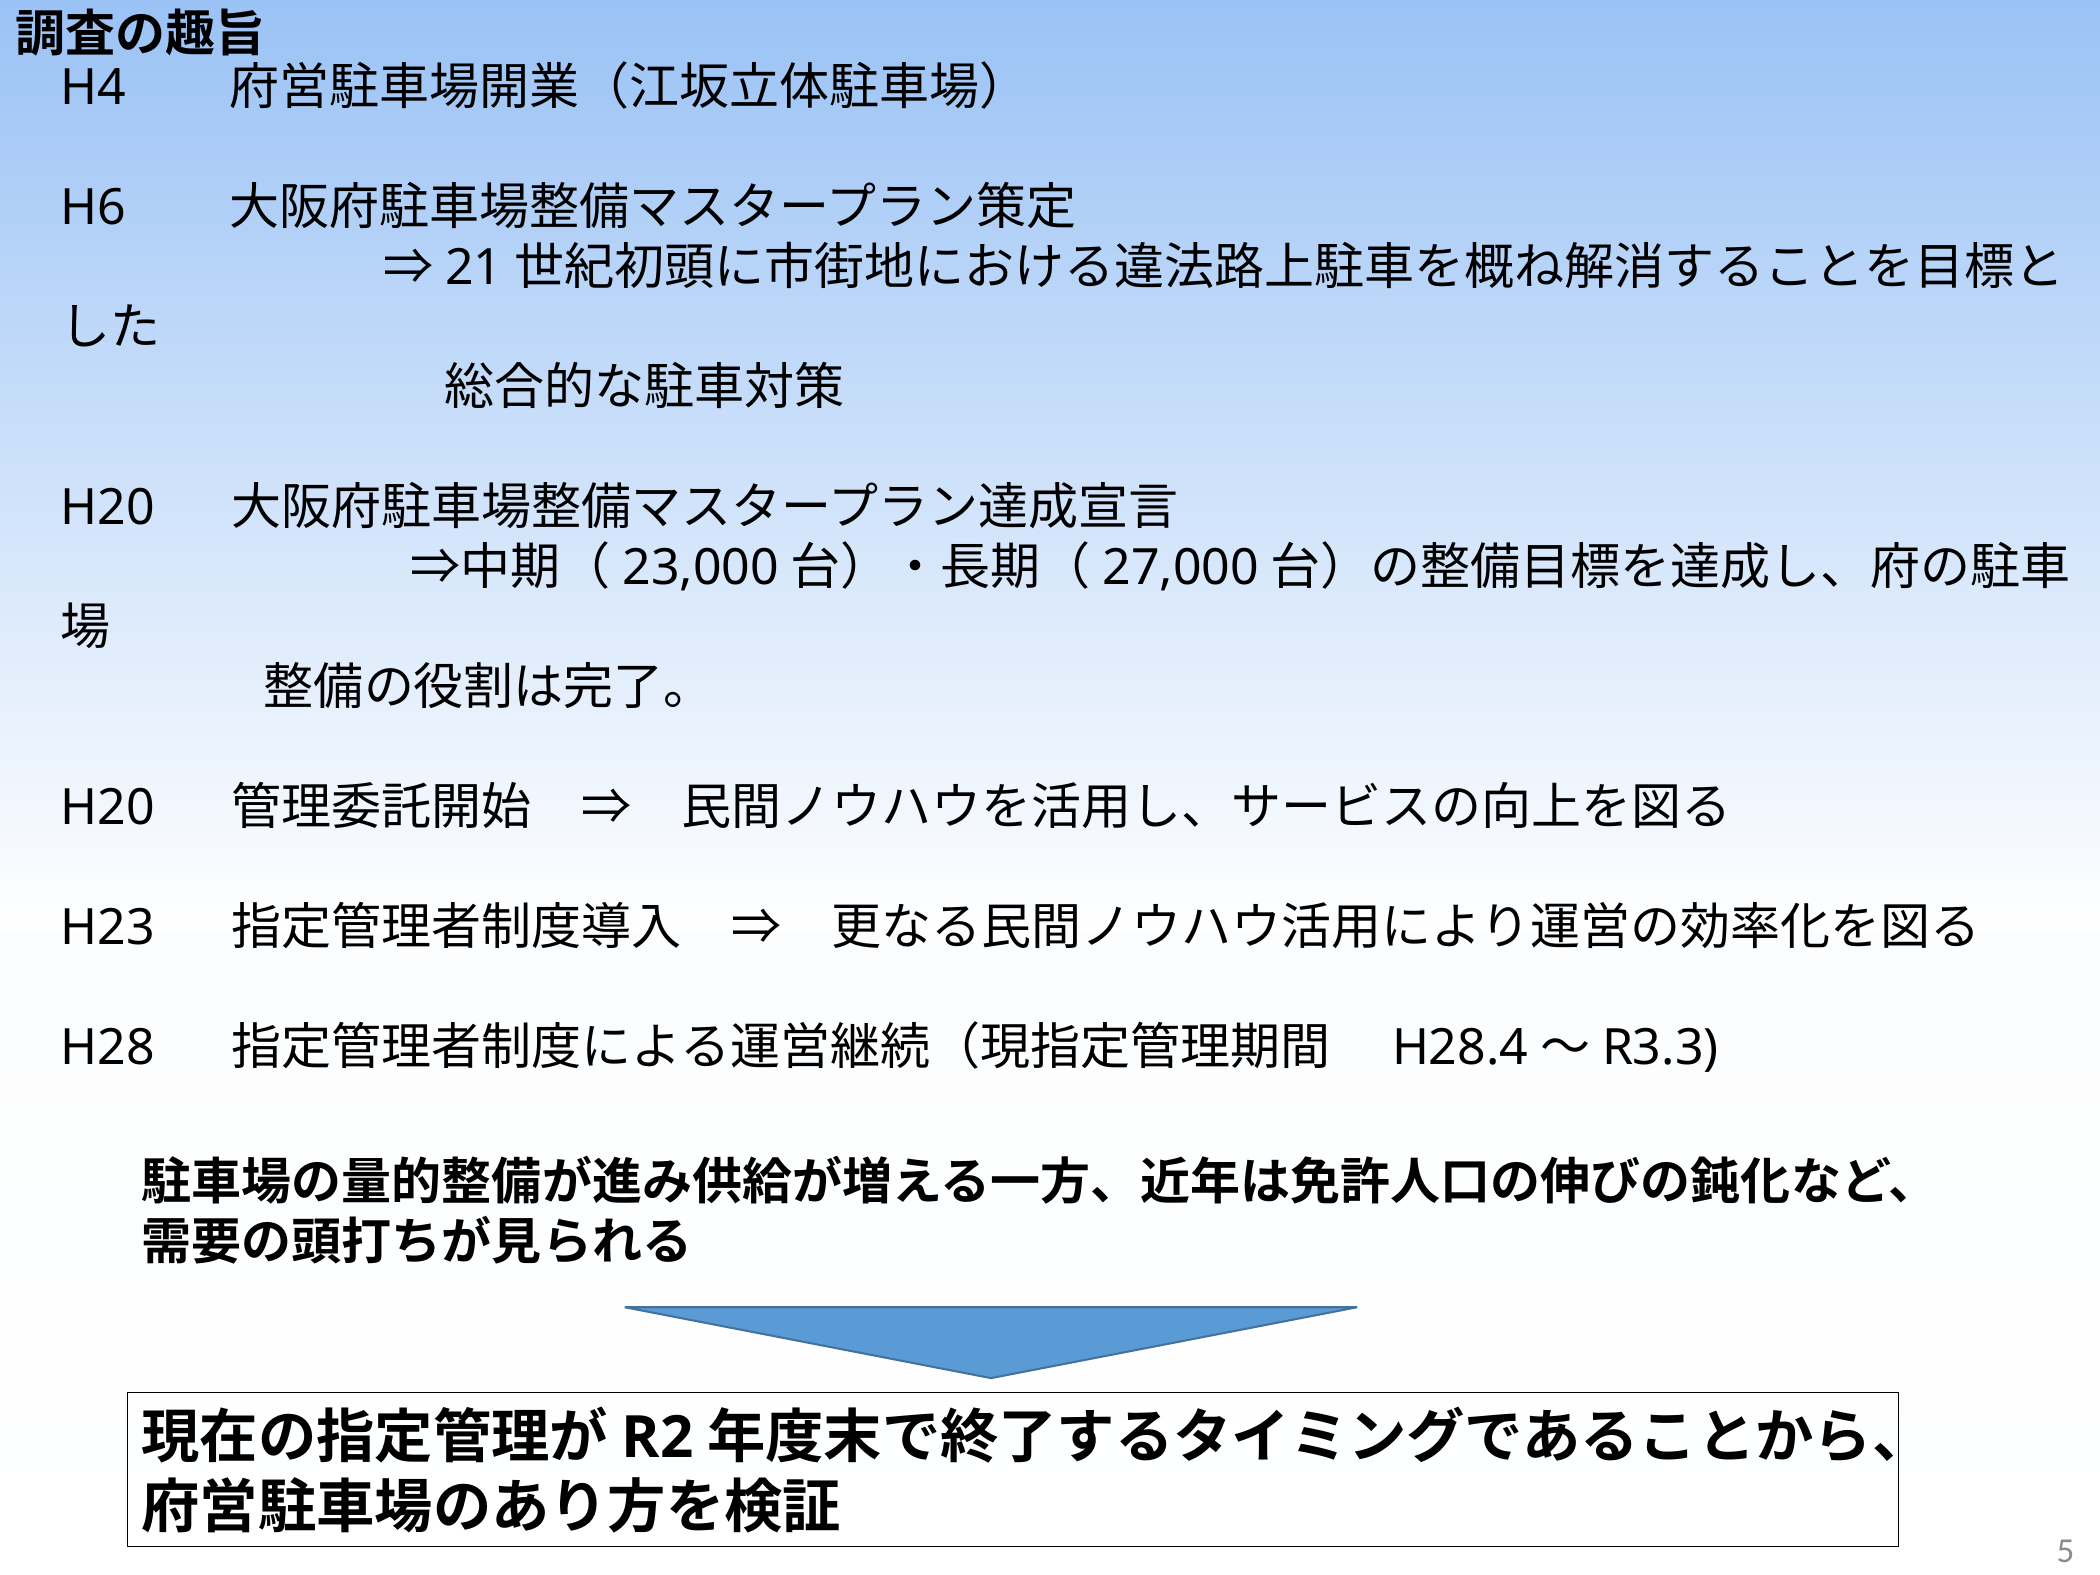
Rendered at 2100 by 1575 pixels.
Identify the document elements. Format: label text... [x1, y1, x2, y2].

subtitle 調査の趣旨 [0, 0, 2100, 930]
text_box 現在の指定管理がR2年度末で終了するタイミングであることから、府営駐車場のあり方を検証 [127, 1392, 1899, 1547]
text_box 駐車場の量的整備が進み供給が増える一方、近年は免許人口の伸びの鈍化など、 需要の頭打ちが見られる [127, 1141, 1936, 1277]
slide_number 5 [1616, 1506, 2090, 1575]
text_box H4 府営駐車場開業（江坂立体駐車場） H6 大阪府駐車場整備マスタープラン策定 ⇒21世紀初頭に市街地における違法路上駐車を概ね解消することを目標とした 総合的な駐車対策 H20 大阪府駐車場整備マスタープラン達成宣言 ⇒中期（23,000台）・長期（27,000台）の整備目標を達成し、府の駐車場 整備の役割は完了。 H20 管理委託開始 ⇒ 民間ノウハウを活用し、サービスの向上を図る H23 指定管理者制度導入 ⇒ 更なる民間ノウハウ活用により運営の効率化を図る H28 指定管理者制度による運営継続（現指定管理期間 H28.4～R3.3) [45, 47, 2100, 1082]
text_box [624, 1306, 1358, 1380]
